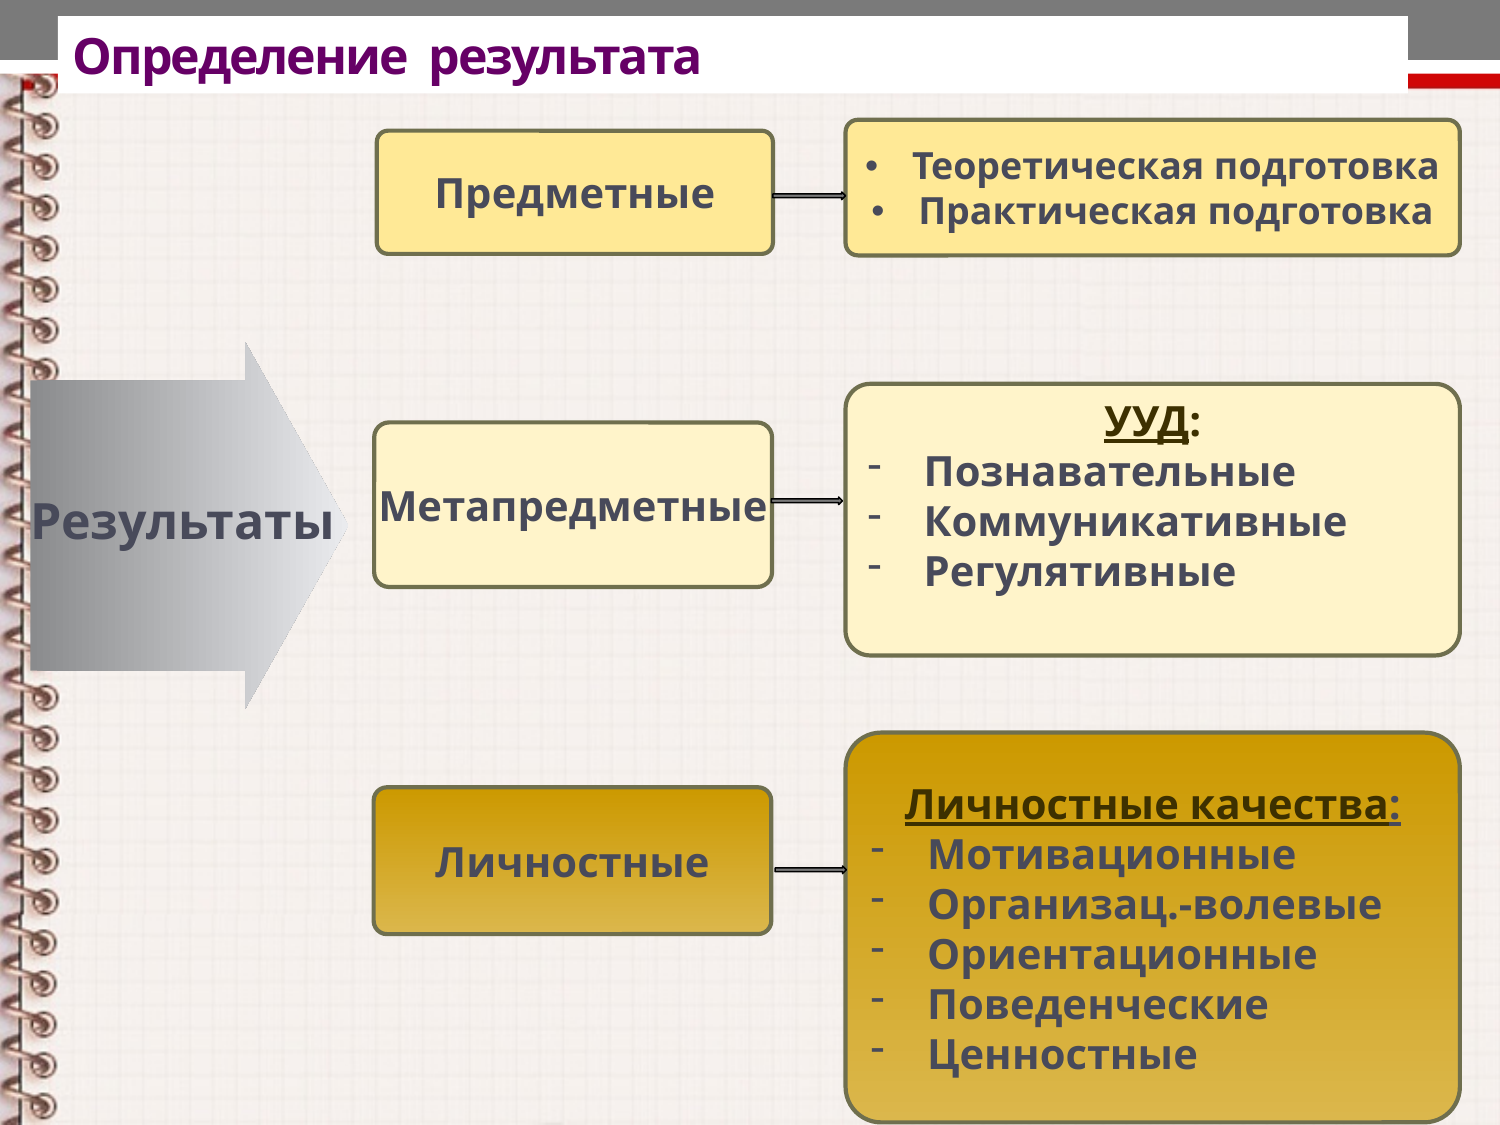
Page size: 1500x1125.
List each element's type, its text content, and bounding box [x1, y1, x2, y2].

text_box УУД: Познавательные Коммуникативные Регулятивные [845, 383, 1460, 656]
text_box [775, 866, 847, 874]
text_box Предметные [376, 130, 773, 254]
text_box Личностные [373, 787, 772, 935]
text_box [30, 342, 323, 481]
text_box [771, 497, 843, 505]
title Определение результата [57, 16, 1408, 94]
text_box Результаты [11, 481, 354, 557]
text_box [30, 479, 443, 693]
text_box Теоретическая подготовка Практическая подготовка [845, 119, 1460, 256]
text_box [245, 693, 255, 709]
picture [0, 74, 1500, 1125]
text_box Метапредметные [374, 422, 773, 588]
text_box Личностные качества: Мотивационные Организац.-волевые Ориентационные Поведенческие Ценностные [845, 732, 1460, 1123]
text_box [772, 192, 846, 200]
